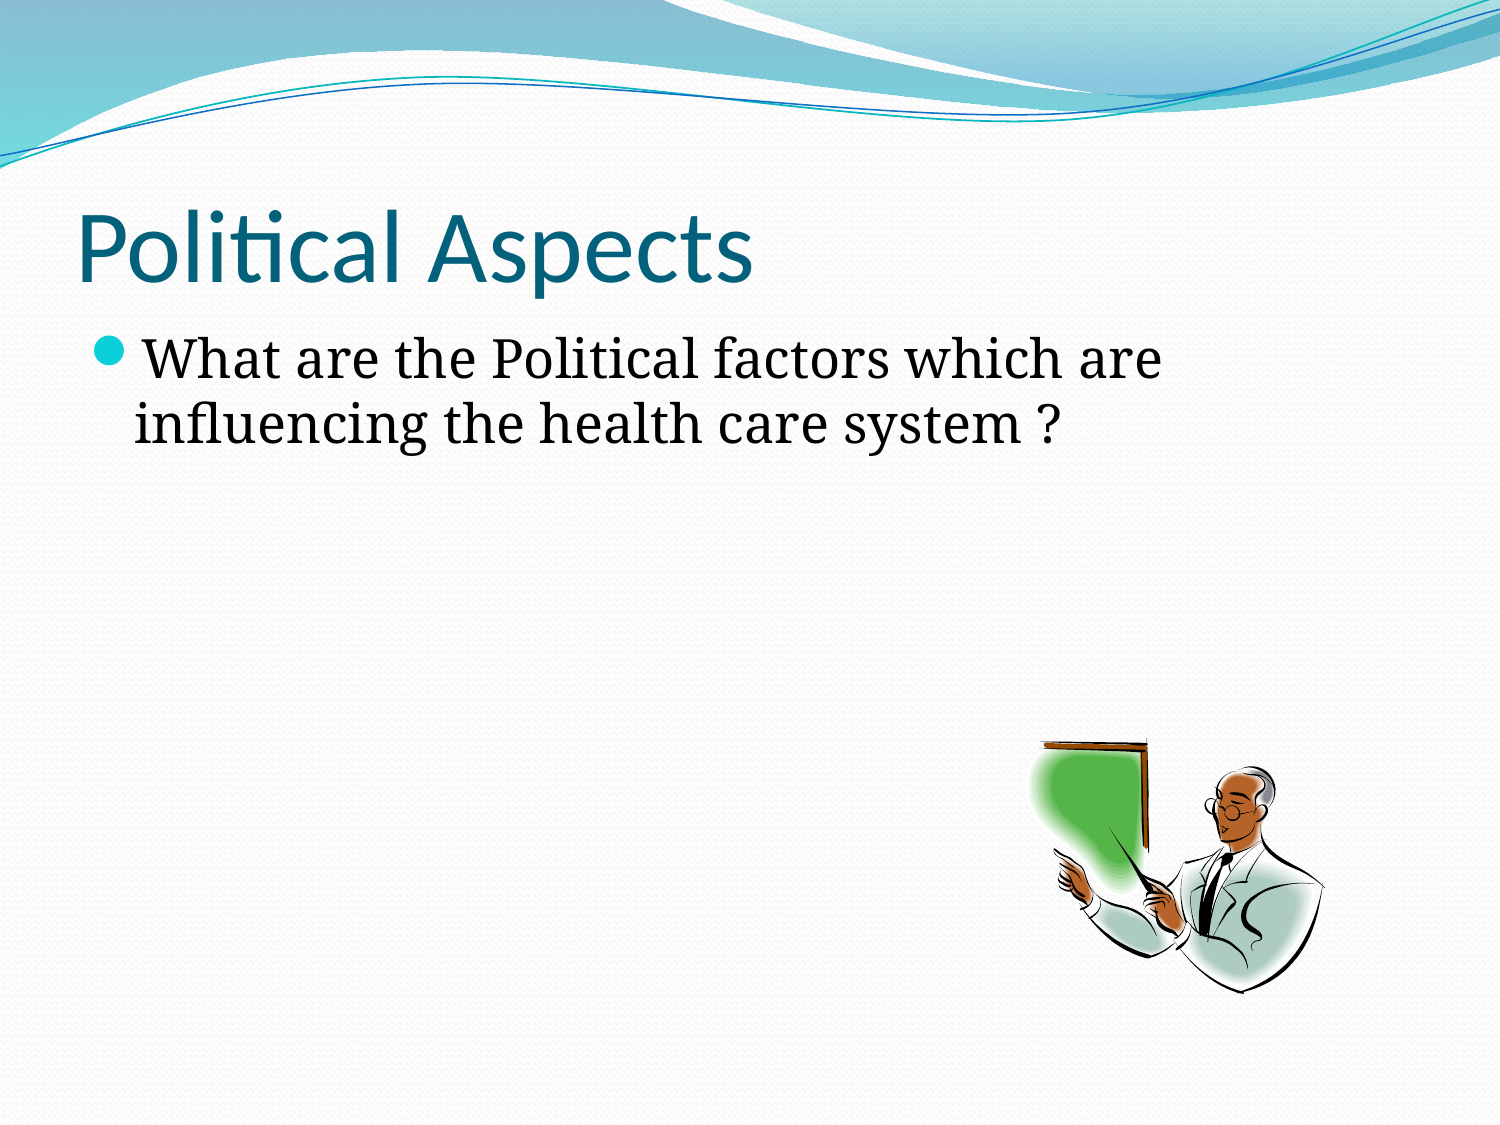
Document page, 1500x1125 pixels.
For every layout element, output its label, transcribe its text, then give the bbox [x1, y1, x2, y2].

list What are the Political factors which are influencing the health care system ? [75, 317, 1425, 1038]
picture [1024, 737, 1326, 995]
title Political Aspects [75, 115, 1425, 303]
